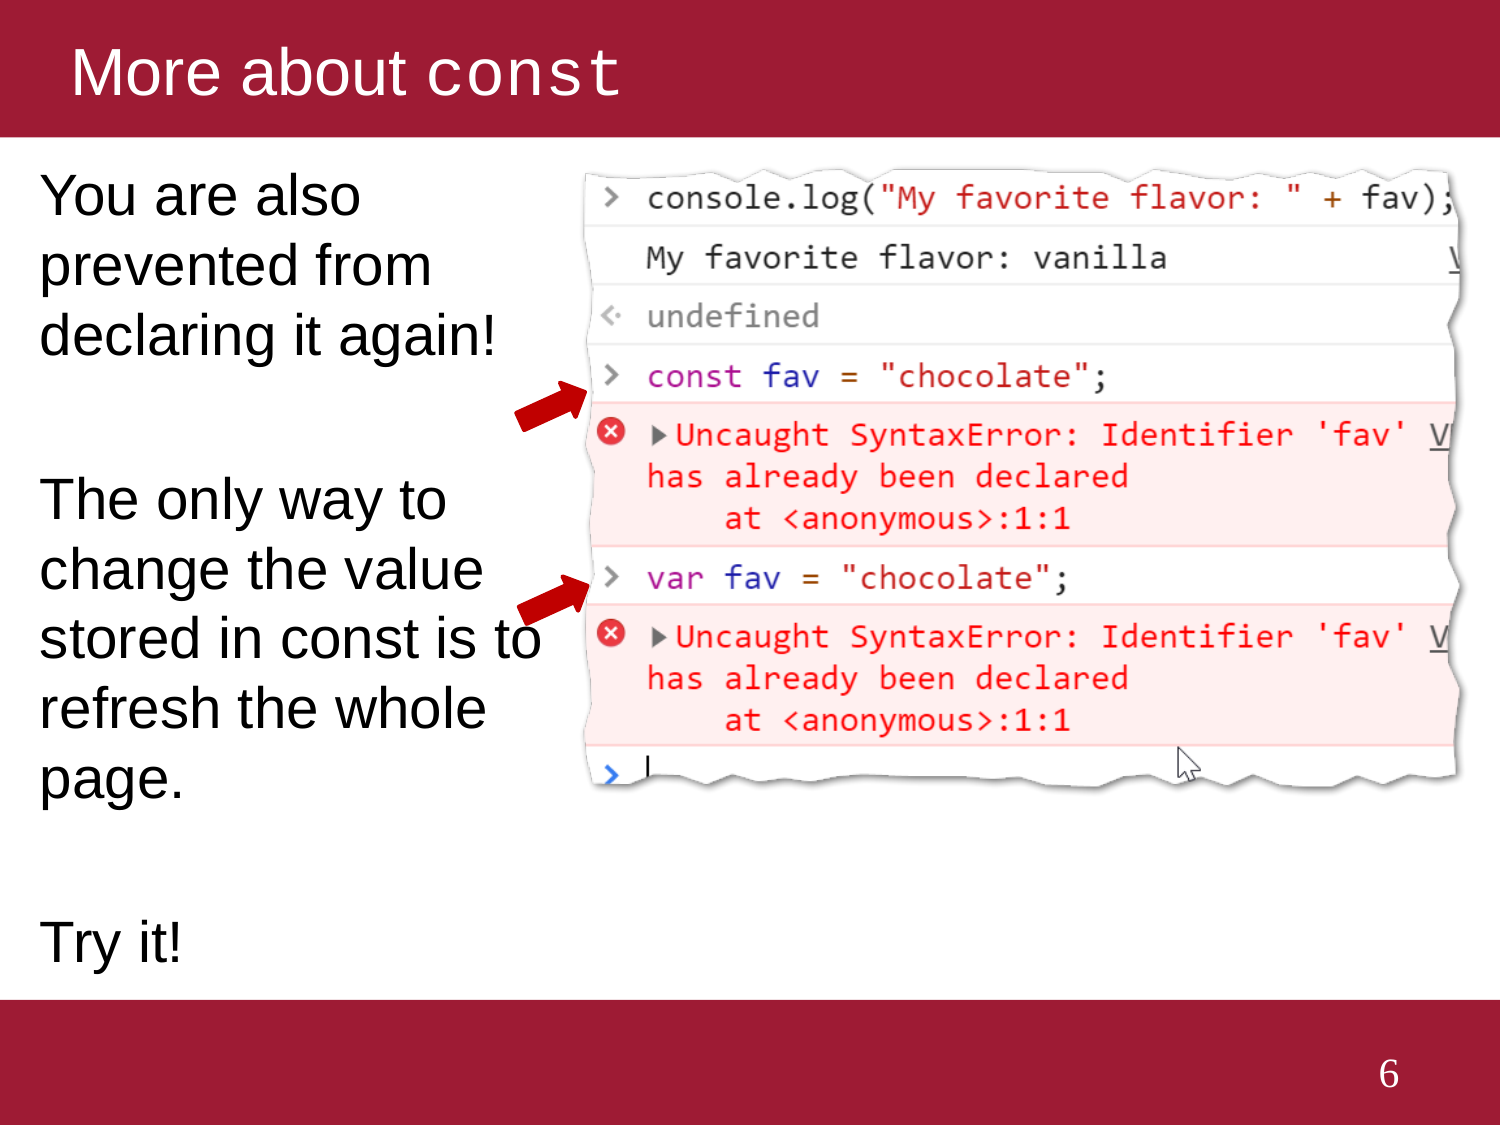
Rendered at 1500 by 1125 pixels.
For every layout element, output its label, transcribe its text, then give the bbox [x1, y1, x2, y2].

title More about const [0, 0, 1500, 138]
text_box You are also prevented from declaring it again! The only way to change the value stored in const is to refresh the whole page. Try it! [24, 149, 625, 763]
text_box [516, 574, 569, 626]
slide_number 6 [1074, 1038, 1426, 1089]
picture [574, 162, 1473, 801]
text_box [514, 380, 569, 433]
